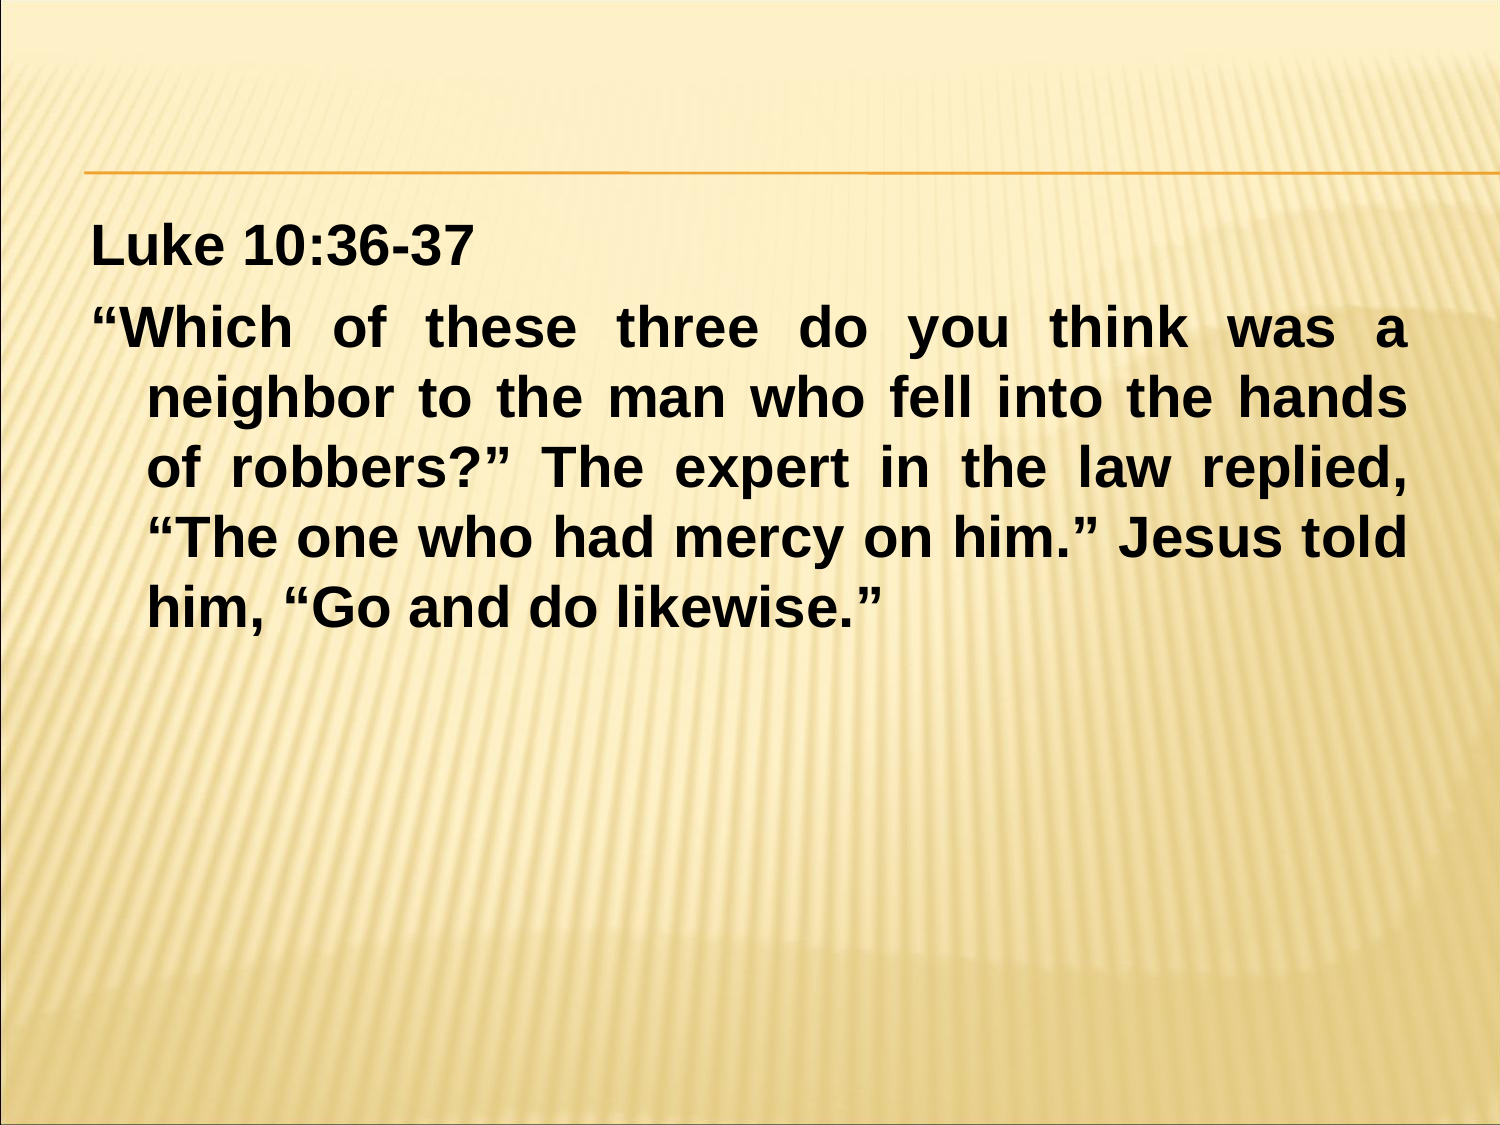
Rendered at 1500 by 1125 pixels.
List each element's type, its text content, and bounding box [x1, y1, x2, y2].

picture [0, 0, 1500, 1125]
list Luke 10:36-37 “Which of these three do you think was a neighbor to the man who fell into the hands of robbers?” The expert in the law replied, “The one who had mercy on him.” Jesus told him, “Go and do likewise.” [75, 200, 1425, 1125]
